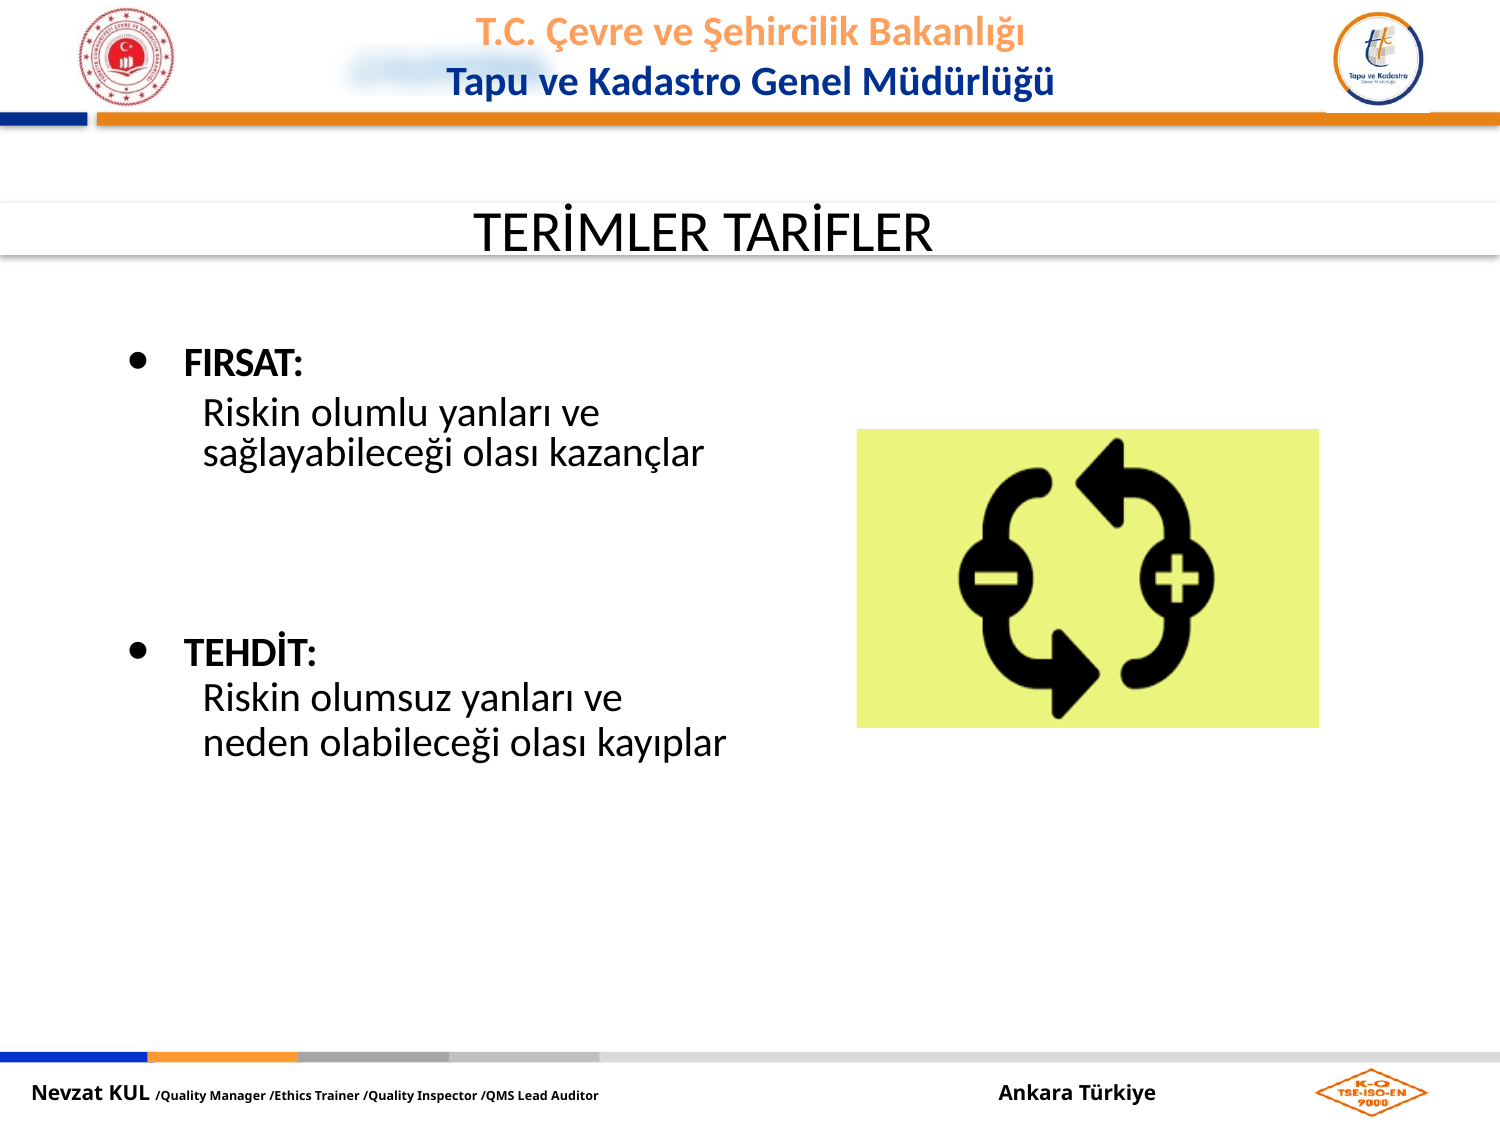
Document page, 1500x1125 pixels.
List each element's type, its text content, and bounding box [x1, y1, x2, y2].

title TERİMLER TARİFLER [471, 192, 952, 381]
picture [77, 6, 175, 107]
text_box TEHDİT: Riskin olumsuz yanları ve neden olabileceği olası kayıplar [125, 624, 731, 766]
picture [1326, 6, 1430, 113]
picture [1314, 1068, 1430, 1117]
text_box FIRSAT: Riskin olumlu yanları ve sağlayabileceği olası kazançlar [125, 334, 712, 475]
text_box [856, 429, 1320, 728]
